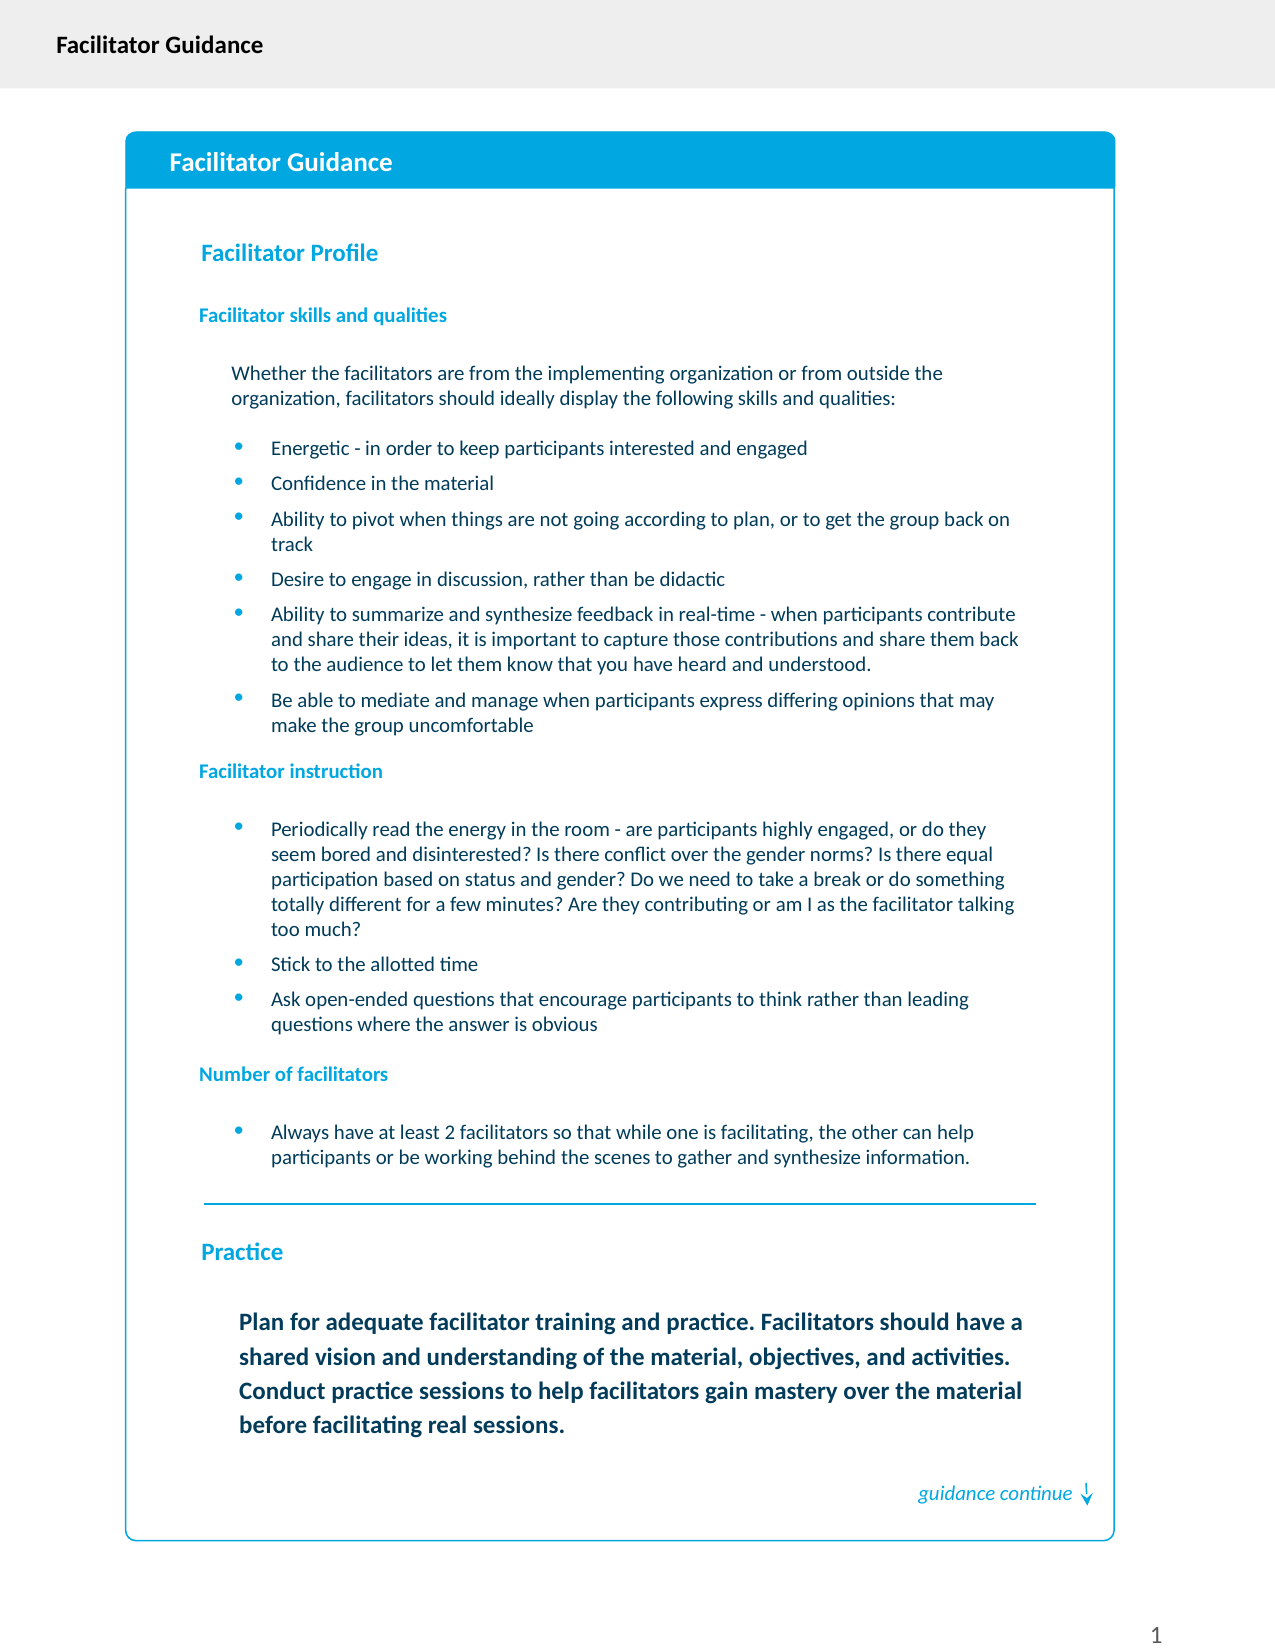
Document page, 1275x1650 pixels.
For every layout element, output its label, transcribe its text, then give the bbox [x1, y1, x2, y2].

text_box Number of facilitators [199, 1058, 466, 1086]
text_box ‹#› [1103, 1567, 1178, 1650]
text_box Always have at least 2 facilitators so that while one is facilitating, the other can help participants or be working behind the scenes to gather and synthesize information. [231, 1116, 1029, 1169]
text_box Plan for adequate facilitator training and practice. Facilitators should have a shared vision and understanding of the material, objectives, and activities. Conduct practice sessions to help facilitators gain mastery over the material before facilitating real sessions. [239, 1299, 1036, 1439]
text_box Facilitator Guidance [167, 142, 893, 177]
text_box guidance continue [903, 1466, 1115, 1517]
text_box Practice [199, 1233, 646, 1266]
text_box Facilitator Profile [199, 234, 646, 267]
text_box Facilitator instruction [199, 755, 466, 783]
text_box Facilitator Guidance [0, 13, 321, 99]
text_box [126, 132, 1115, 187]
text_box [125, 187, 1115, 1541]
text_box Whether the facilitators are from the implementing organization or from outside the organization, facilitators should ideally display the following skills and qualities: Energetic - in order to keep participants interested and engaged Confidence in the material Ability to pivot when things are not going according to plan, or to get the group back on track Desire to engage in discussion, rather than be didactic Ability to summarize and synthesize feedback in real-time - when participants contribute and share their ideas, it is important to capture those contributions and share them back to the audience to let them know that you have heard and understood. Be able to mediate and manage when participants express differing opinions that may make the group uncomfortable [231, 357, 1029, 737]
text_box [0, 0, 1275, 89]
text_box Periodically read the energy in the room - are participants highly engaged, or do they seem bored and disinterested? Is there conflict over the gender norms? Is there equal participation based on status and gender? Do we need to take a break or do something totally different for a few minutes? Are they contributing or am I as the facilitator talking too much? Stick to the allotted time Ask open-ended questions that encourage participants to think rather than leading questions where the answer is obvious [231, 813, 1029, 1036]
text_box Facilitator skills and qualities [199, 299, 466, 327]
